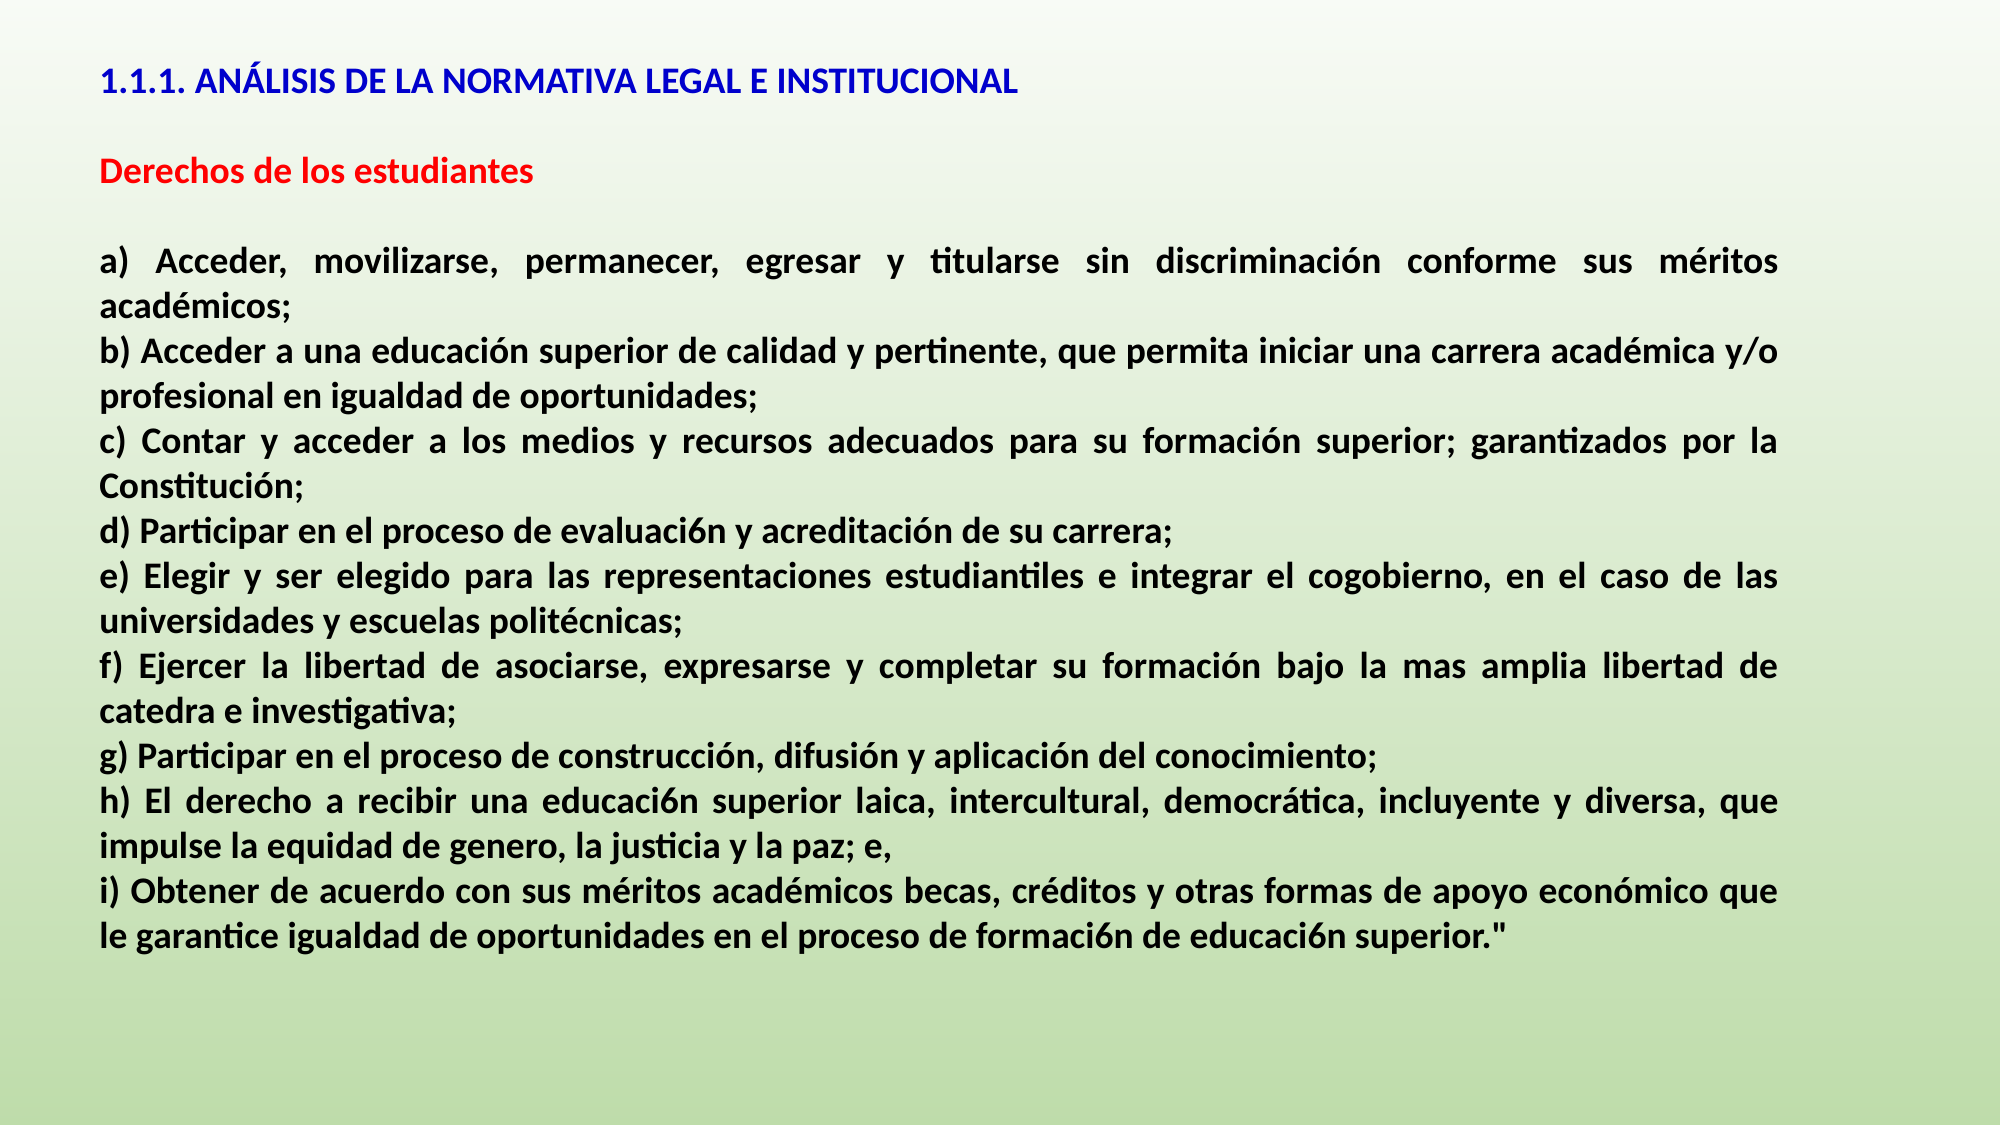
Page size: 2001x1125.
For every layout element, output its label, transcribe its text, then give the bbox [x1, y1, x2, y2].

text_box 1.1.1. ANÁLISIS DE LA NORMATIVA LEGAL E INSTITUCIONAL Derechos de los estudiantes a) Acceder, movilizarse, permanecer, egresar y titularse sin discriminación conforme sus méritos académicos; b) Acceder a una educación superior de calidad y pertinente, que permita iniciar una carrera académica y/o profesional en igualdad de oportunidades; c) Contar y acceder a los medios y recursos adecuados para su formación superior; garantizados por la Constitución; d) Participar en el proceso de evaluaci6n y acreditación de su carrera; e) Elegir y ser elegido para las representaciones estudiantiles e integrar el cogobierno, en el caso de las universidades y escuelas politécnicas; f) Ejercer la libertad de asociarse, expresarse y completar su formación bajo la mas amplia libertad de catedra e investigativa; g) Participar en el proceso de construcción, difusión y aplicación del conocimiento; h) El derecho a recibir una educaci6n superior laica, intercultural, democrática, incluyente y diversa, que impulse la equidad de genero, la justicia y la paz; e, i) Obtener de acuerdo con sus méritos académicos becas, créditos y otras formas de apoyo económico que le garantice igualdad de oportunidades en el proceso de formaci6n de educaci6n superior." [84, 48, 1796, 1009]
